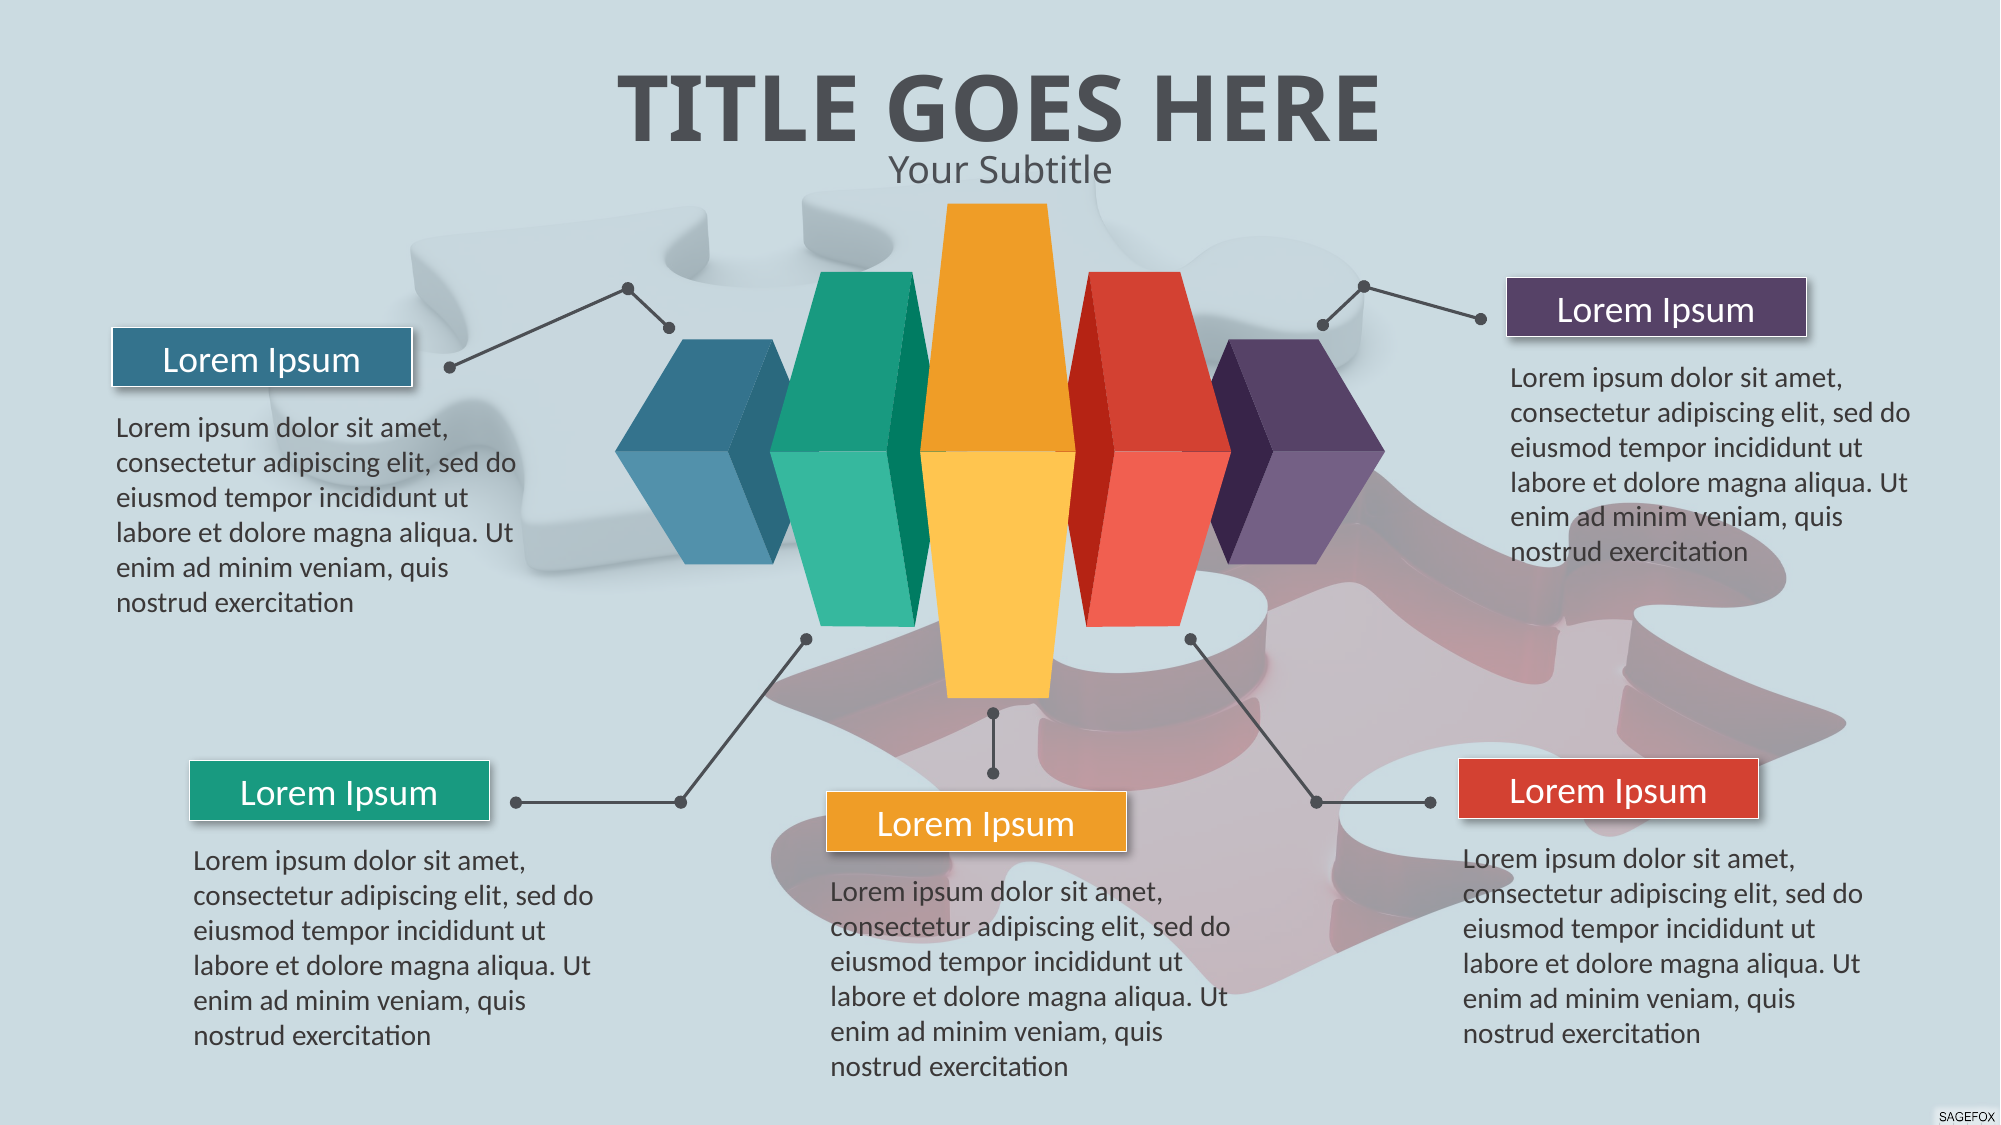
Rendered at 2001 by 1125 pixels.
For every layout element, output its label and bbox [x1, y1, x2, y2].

text_box [183, 760, 614, 1059]
text_box [820, 791, 1251, 1090]
text_box [769, 271, 920, 627]
text_box [1190, 639, 1431, 803]
text_box [614, 339, 769, 565]
text_box [1452, 758, 1884, 1057]
text_box [515, 639, 807, 803]
picture [1936, 1111, 1997, 1125]
text_box [1342, 269, 1462, 375]
text_box [1232, 339, 1385, 565]
text_box [920, 203, 1076, 699]
text_box [493, 257, 626, 438]
text_box [1500, 276, 1931, 578]
text_box [1076, 271, 1232, 627]
text_box [548, 42, 1452, 199]
text_box [106, 327, 537, 626]
